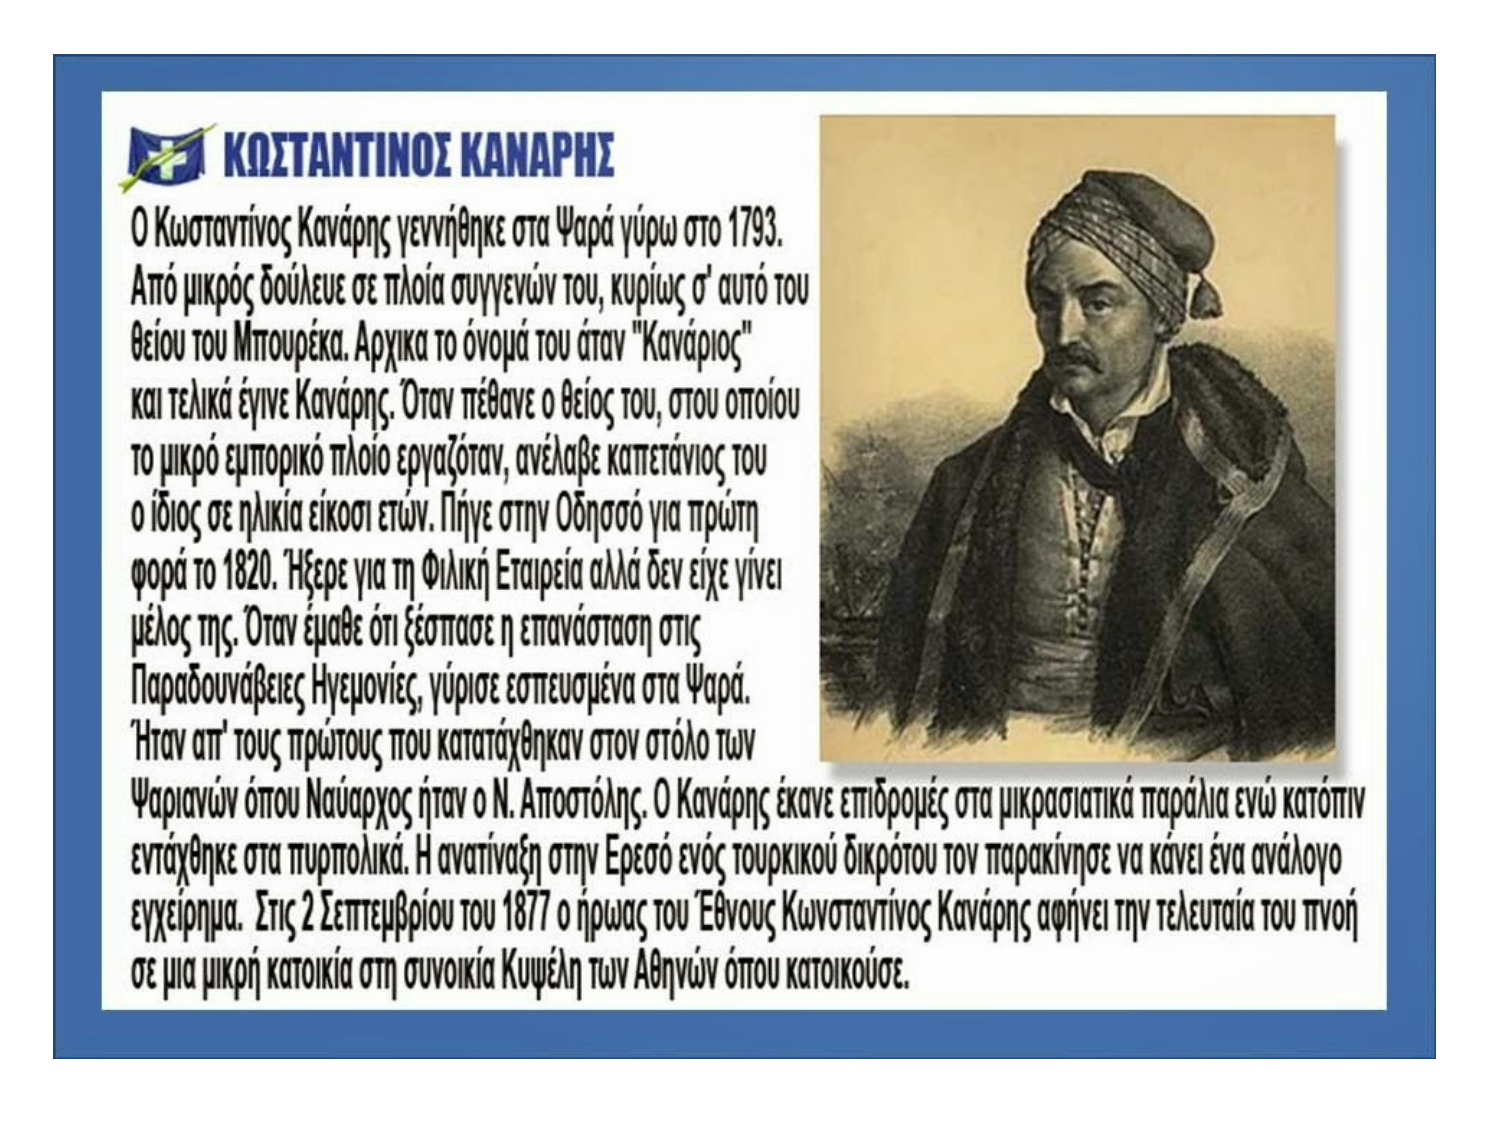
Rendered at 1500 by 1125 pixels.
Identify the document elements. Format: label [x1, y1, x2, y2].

list [52, 54, 1436, 1059]
